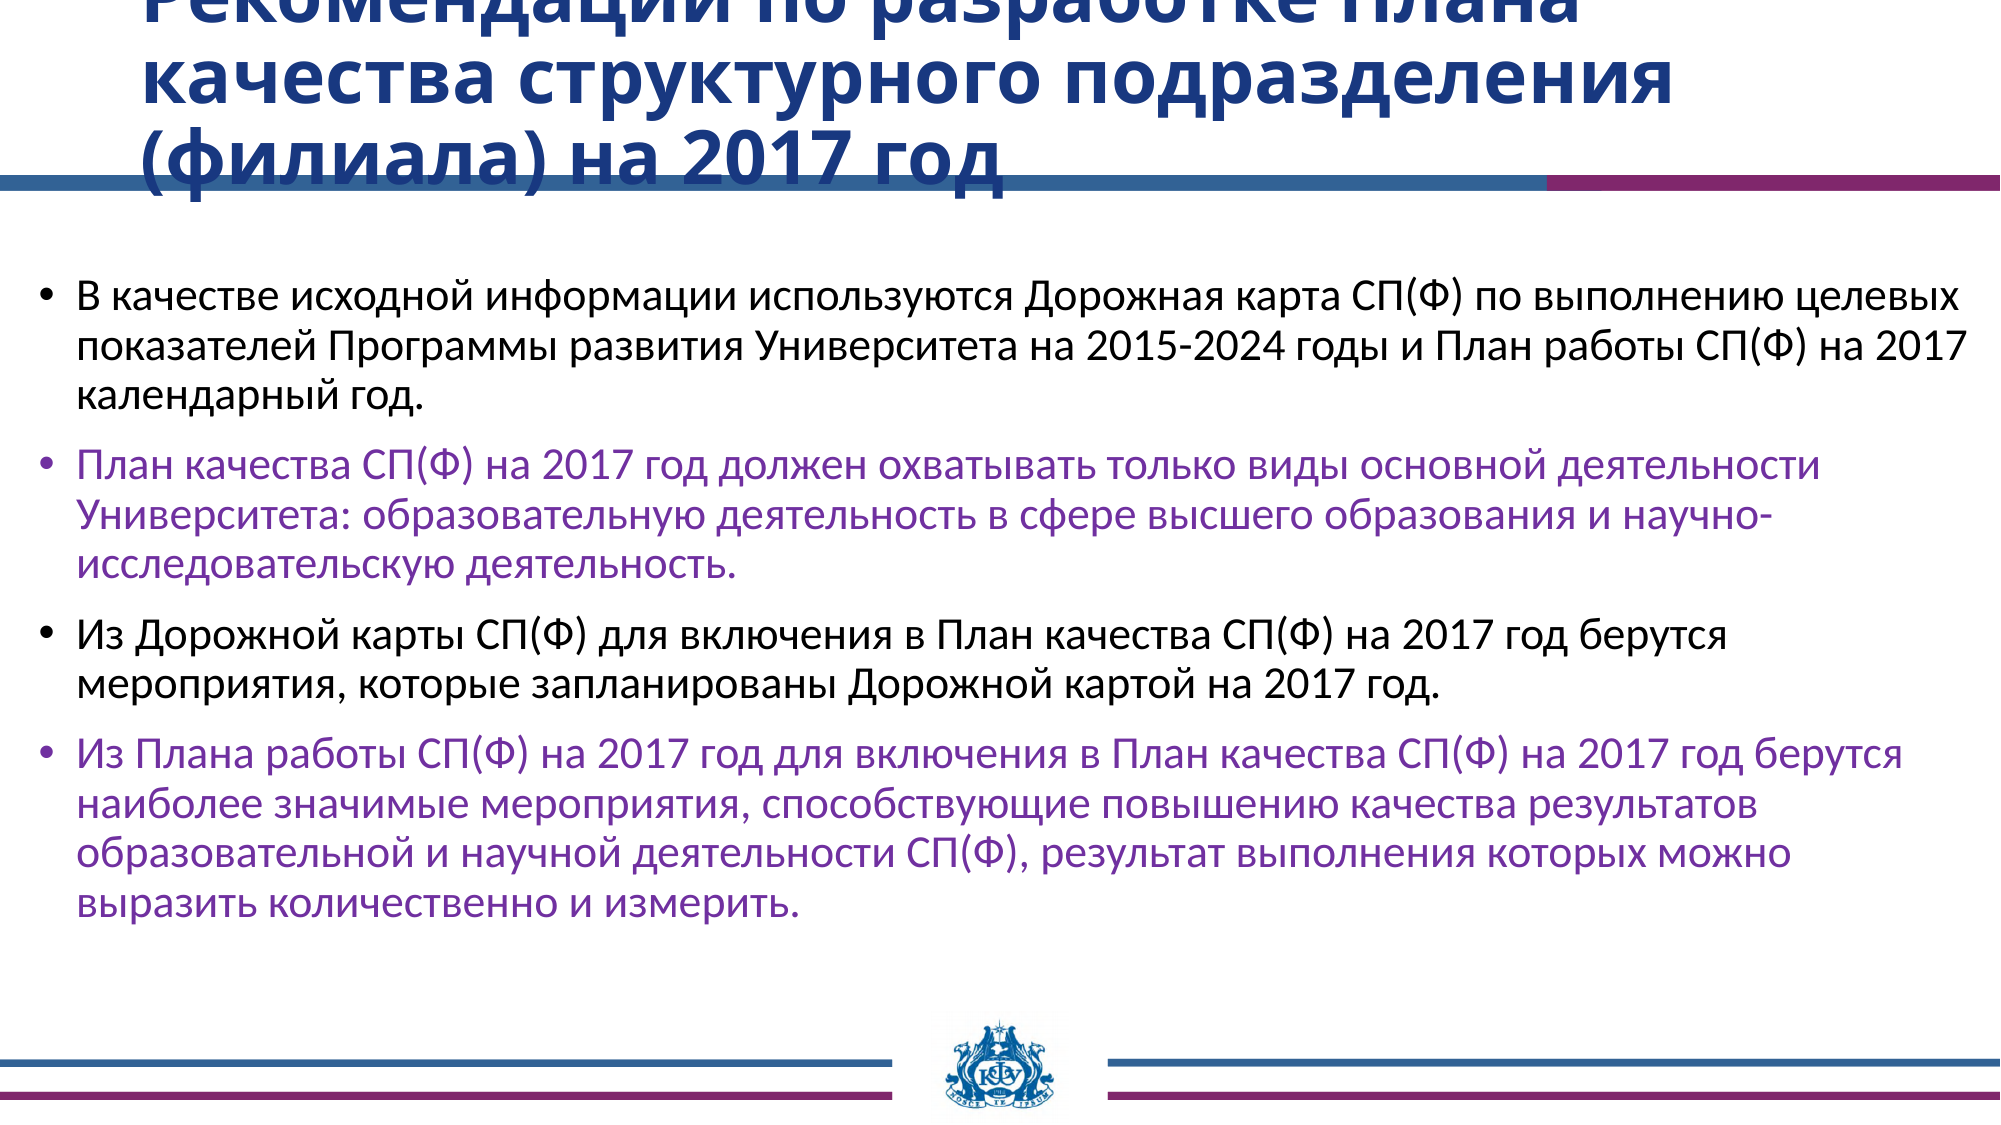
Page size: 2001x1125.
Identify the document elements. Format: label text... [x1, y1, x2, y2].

title Рекомендации по разработке Плана качества структурного подразделения (филиала) на 2017 год [125, 59, 1851, 189]
list В качестве исходной информации используются Дорожная карта СП(Ф) по выполнению целевых показателей Программы развития Университета на 2015-2024 годы и План работы СП(Ф) на 2017 календарный год. План качества СП(Ф) на 2017 год должен охватывать только виды основной деятельности Университета: образовательную деятельность в сфере высшего образования и научно-исследовательскую деятельность. Из Дорожной карты СП(Ф) для включения в План качества СП(Ф) на 2017 год берутся мероприятия, которые запланированы Дорожной картой на 2017 год. Из Плана работы СП(Ф) на 2017 год для включения в План качества СП(Ф) на 2017 год берутся наиболее значимые мероприятия, способствующие повышению качества результатов образовательной и научной деятельности СП(Ф), результат выполнения которых можно выразить количественно и измерить. [23, 263, 2000, 1010]
picture [931, 1011, 1069, 1123]
